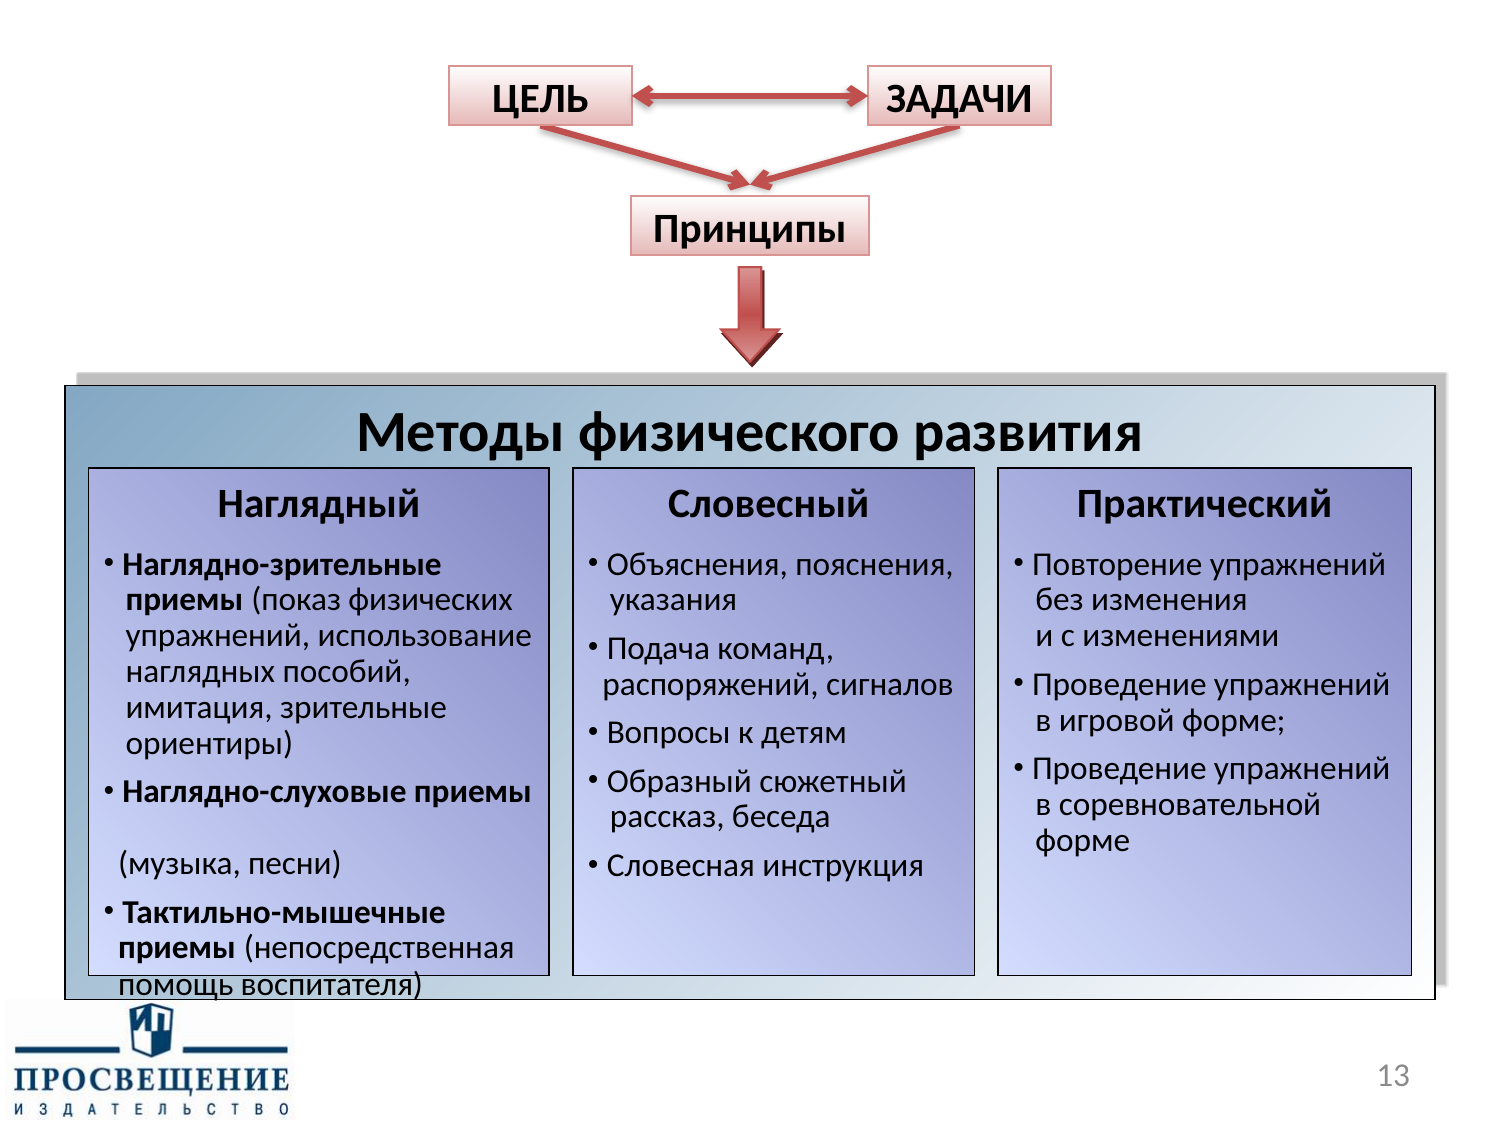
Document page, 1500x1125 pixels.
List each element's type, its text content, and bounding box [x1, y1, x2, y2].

text_box ЦЕЛЬ [449, 66, 632, 126]
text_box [64, 385, 1436, 1000]
picture [5, 999, 296, 1121]
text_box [749, 125, 960, 185]
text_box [540, 125, 747, 185]
text_box [721, 267, 779, 362]
slide_number 13 [1074, 1042, 1425, 1103]
text_box Принципы [631, 196, 869, 256]
text_box ЗАДАЧИ [868, 66, 1051, 126]
